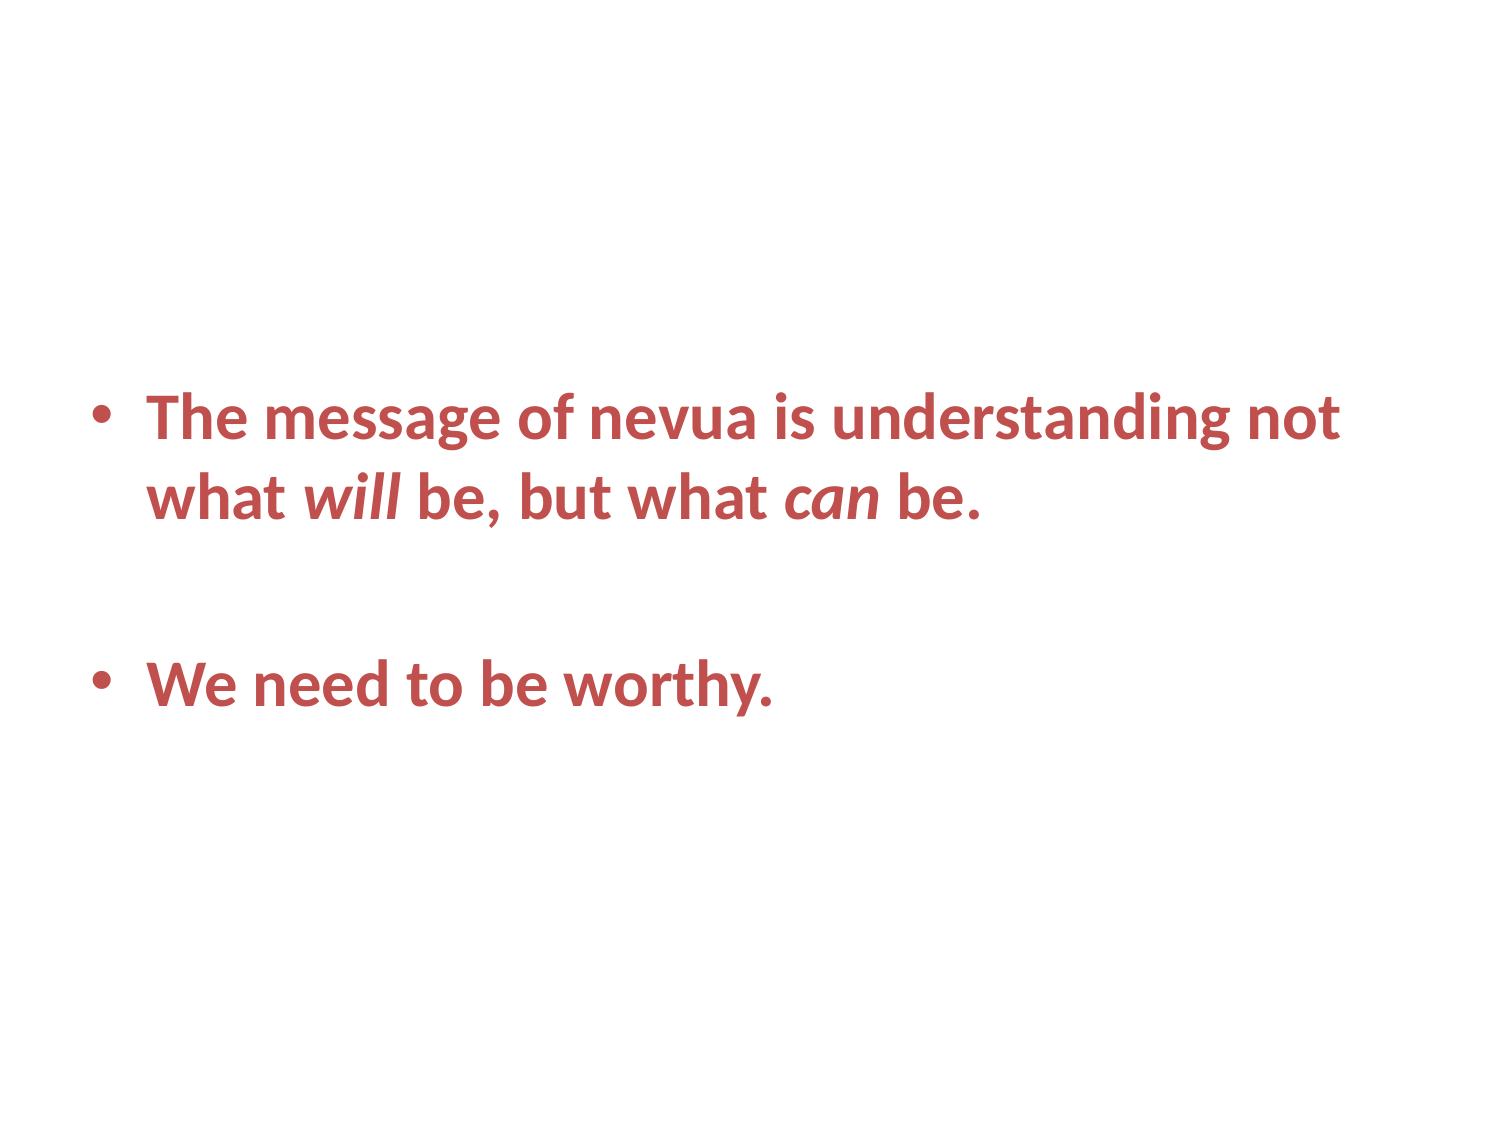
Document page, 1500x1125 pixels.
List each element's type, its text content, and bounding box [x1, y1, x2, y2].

list The message of nevua is understanding not what will be, but what can be. We need to be worthy. [75, 87, 1425, 1005]
